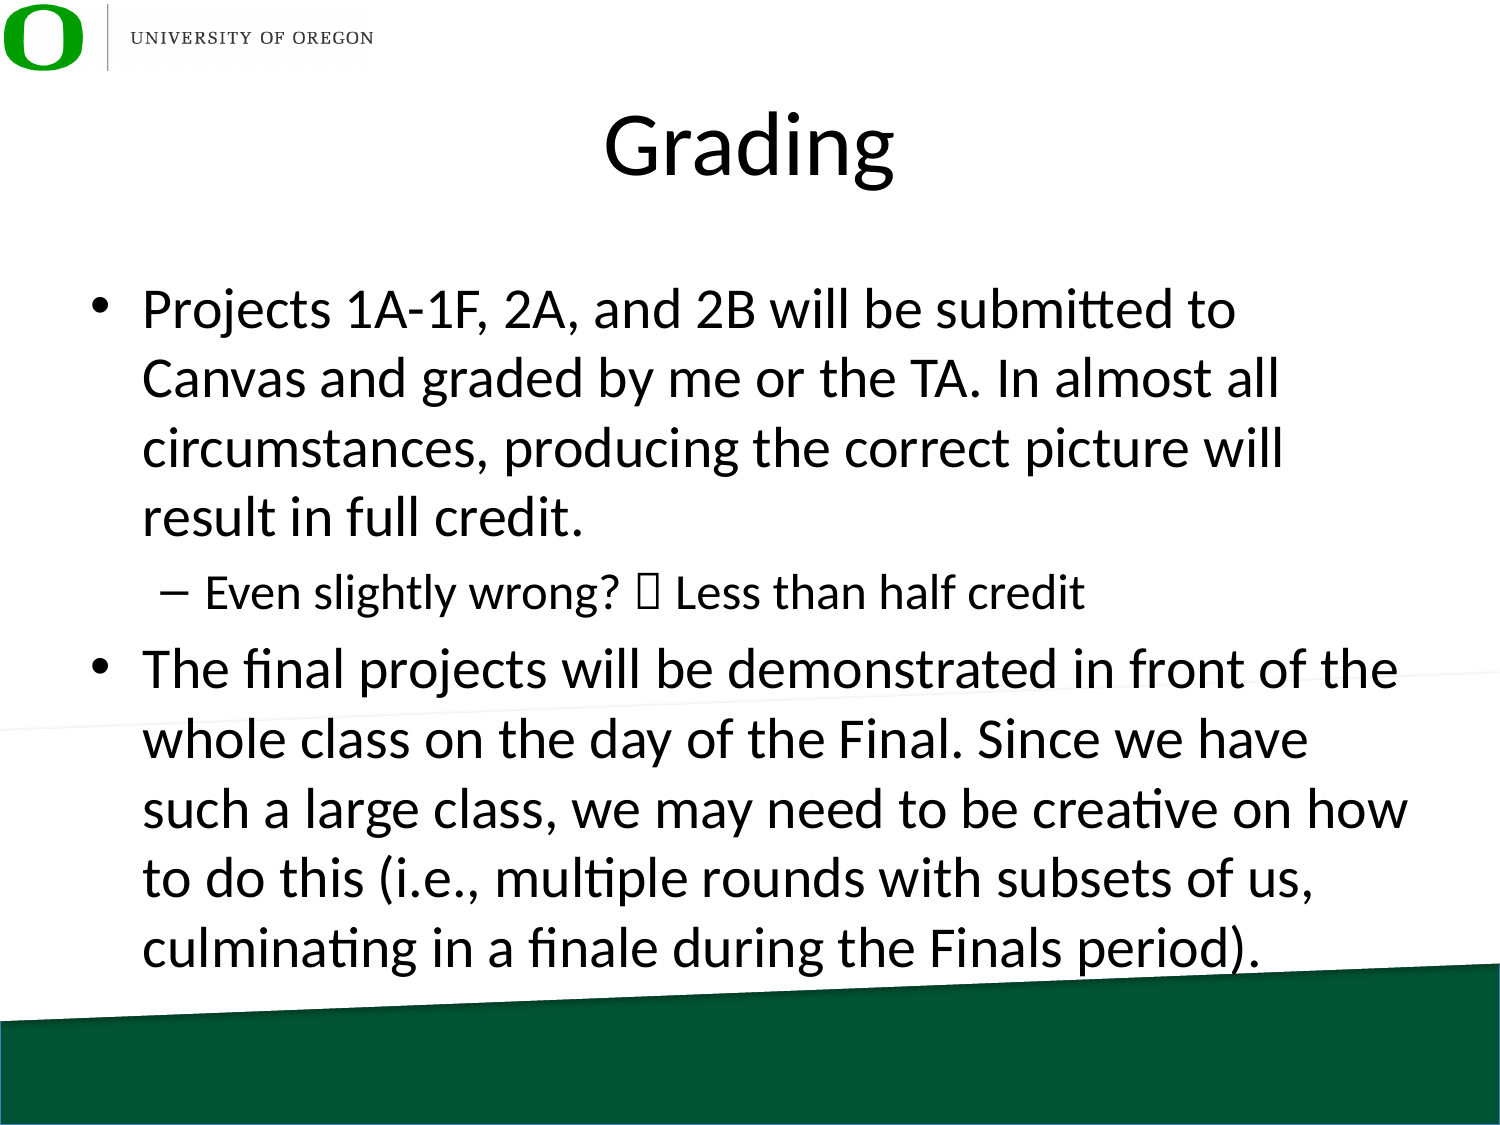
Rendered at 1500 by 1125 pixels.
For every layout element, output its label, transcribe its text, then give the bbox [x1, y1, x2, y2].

title Grading [75, 45, 1425, 233]
picture [4, 4, 373, 71]
list Projects 1A-1F, 2A, and 2B will be submitted to Canvas and graded by me or the TA. In almost all circumstances, producing the correct picture will result in full credit. Even slightly wrong?  Less than half credit The final projects will be demonstrated in front of the whole class on the day of the Final. Since we have such a large class, we may need to be creative on how to do this (i.e., multiple rounds with subsets of us, culminating in a finale during the Finals period). [75, 262, 1425, 1005]
